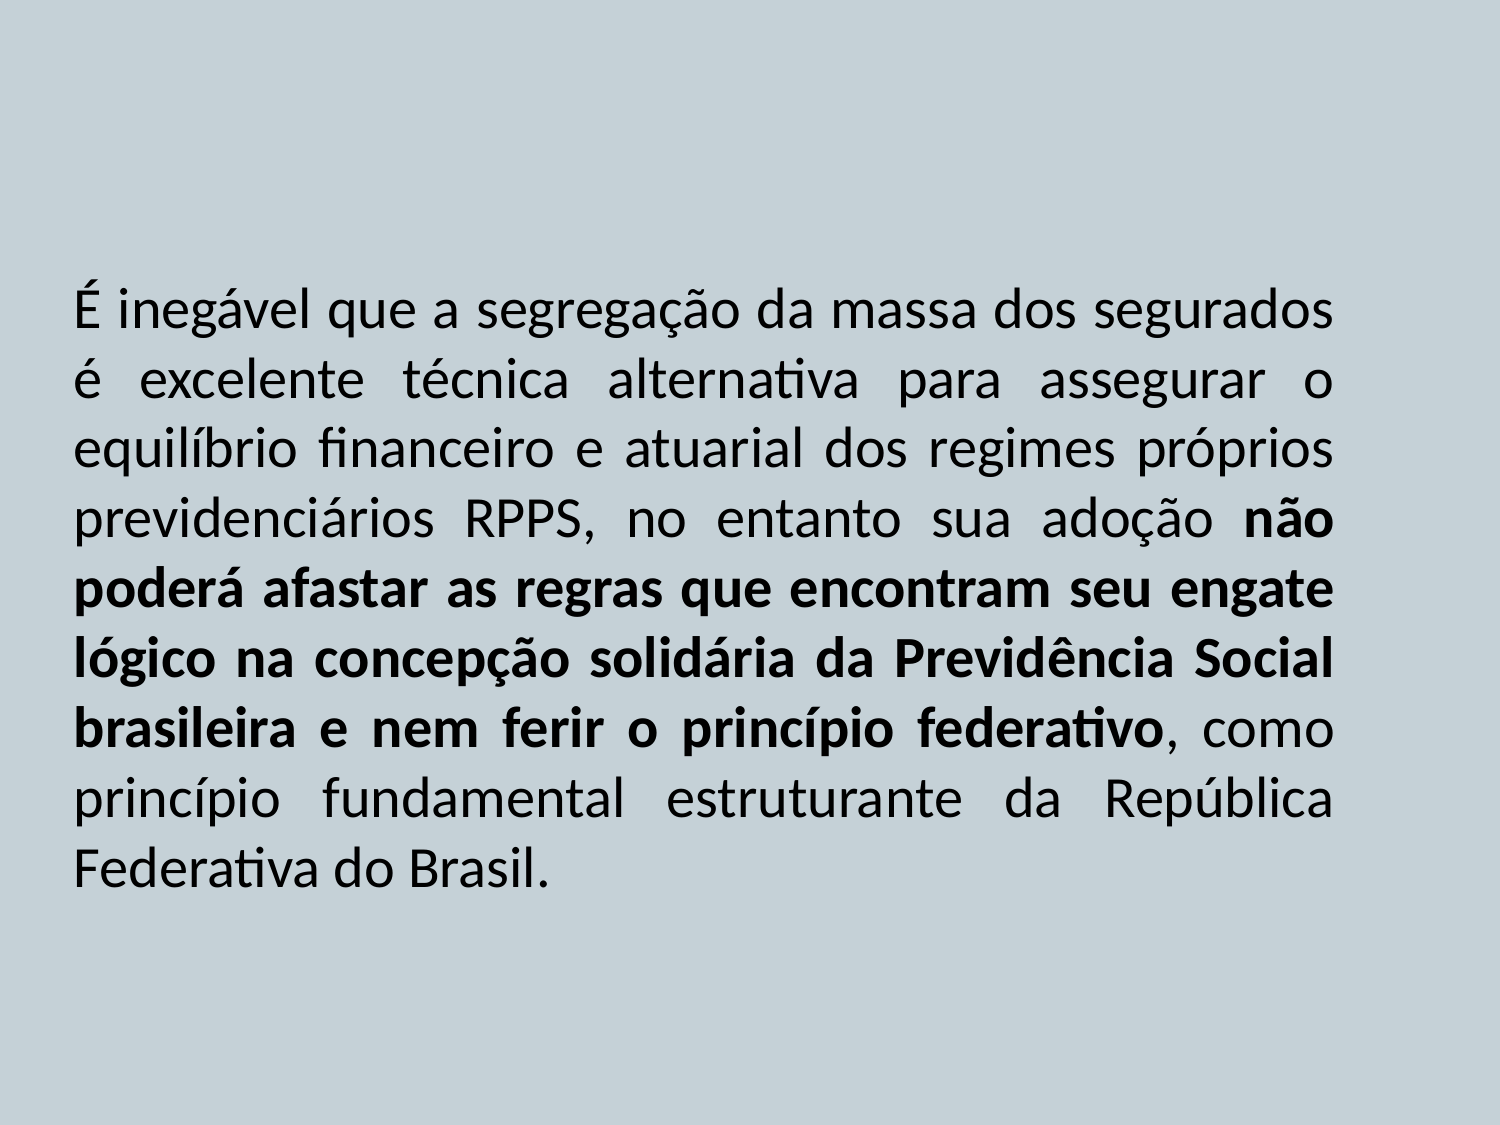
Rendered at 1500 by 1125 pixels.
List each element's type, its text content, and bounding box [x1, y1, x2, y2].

list É inegável que a segregação da massa dos segurados é excelente técnica alternativa para assegurar o equilíbrio financeiro e atuarial dos regimes próprios previdenciários RPPS, no entanto sua adoção não poderá afastar as regras que encontram seu engate lógico na concepção solidária da Previdência Social brasileira e nem ferir o princípio federativo, como princípio fundamental estruturante da República Federativa do Brasil. [0, 262, 1350, 1005]
